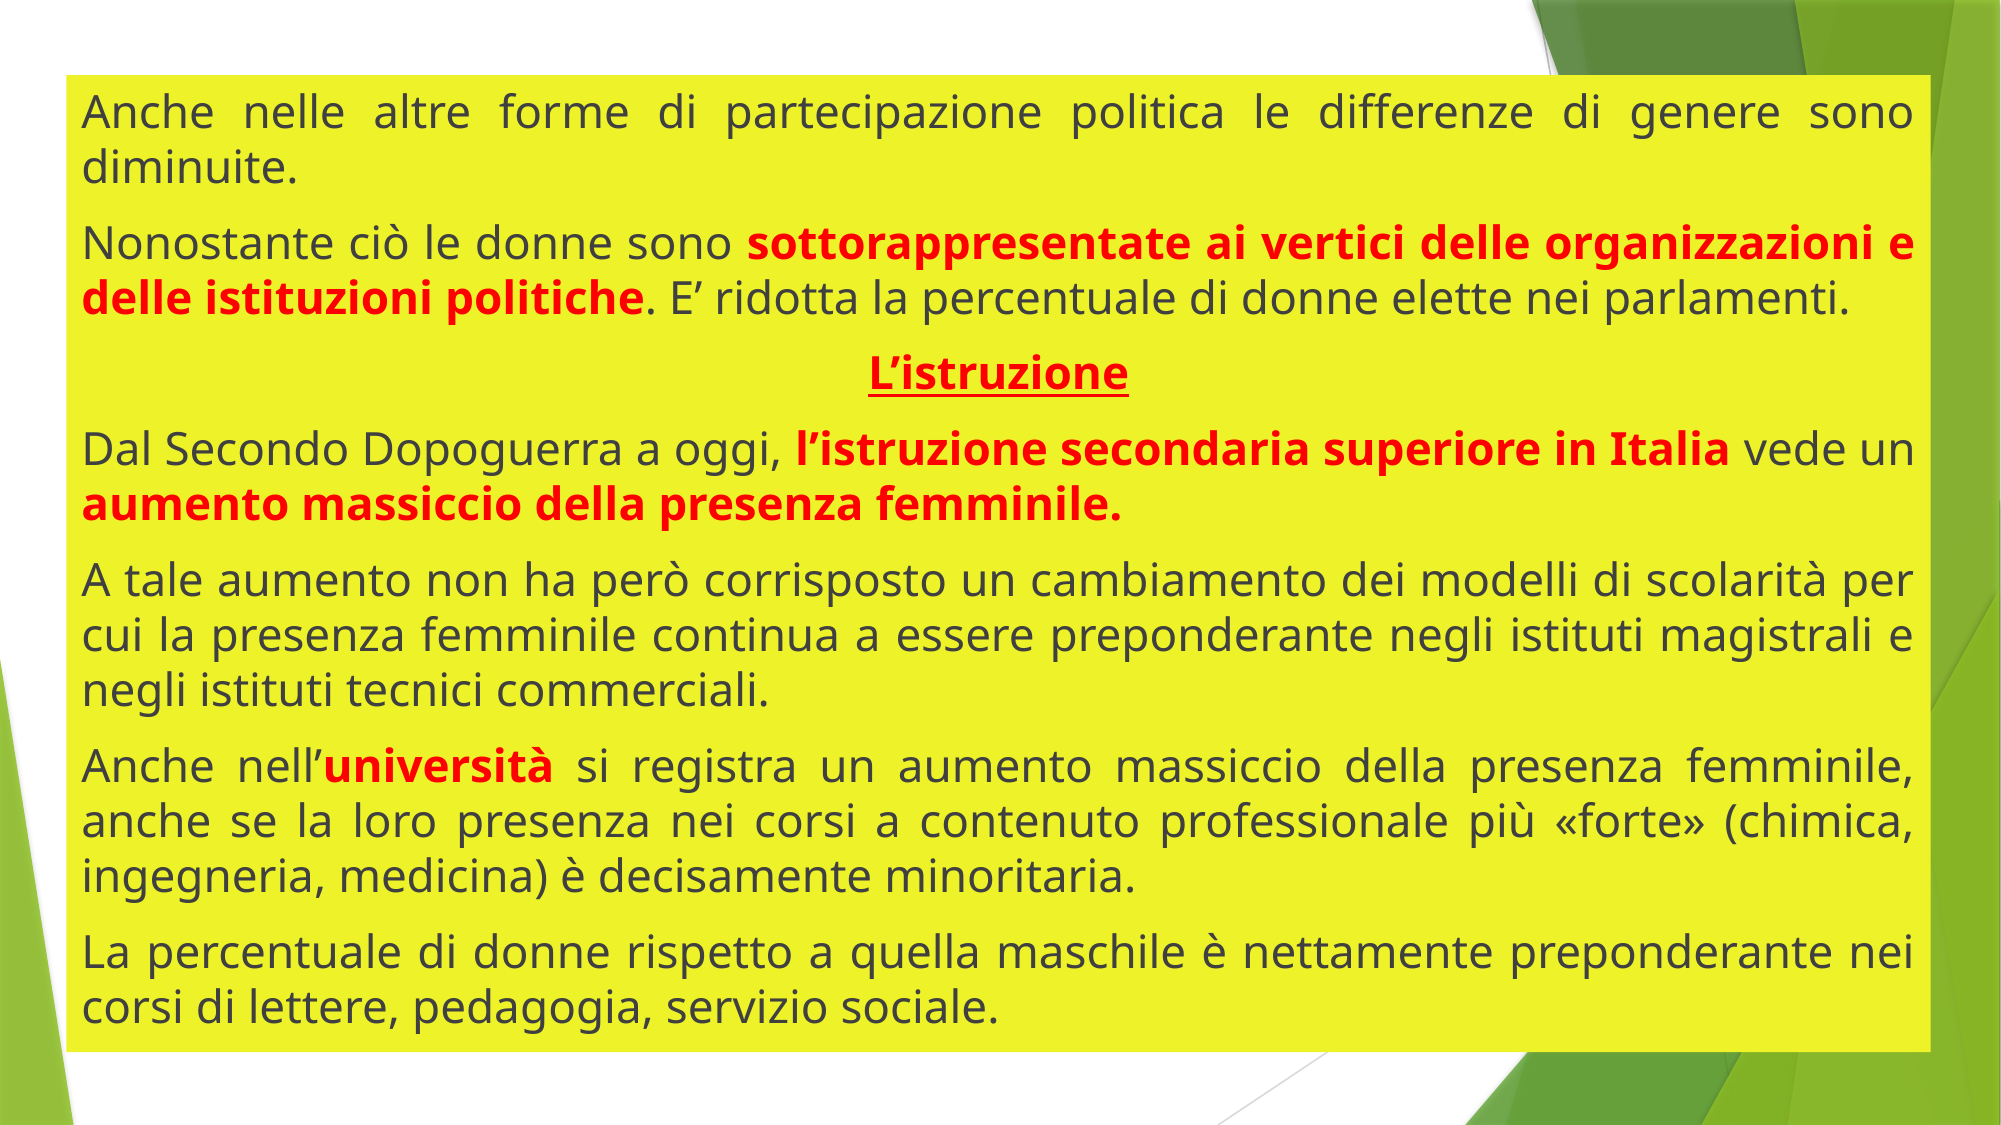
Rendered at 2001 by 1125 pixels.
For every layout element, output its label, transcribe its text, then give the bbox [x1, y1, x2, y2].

list Anche nelle altre forme di partecipazione politica le differenze di genere sono diminuite. Nonostante ciò le donne sono sottorappresentate ai vertici delle organizzazioni e delle istituzioni politiche. E’ ridotta la percentuale di donne elette nei parlamenti. L’istruzione Dal Secondo Dopoguerra a oggi, l’istruzione secondaria superiore in Italia vede un aumento massiccio della presenza femminile. A tale aumento non ha però corrisposto un cambiamento dei modelli di scolarità per cui la presenza femminile continua a essere preponderante negli istituti magistrali e negli istituti tecnici commerciali. Anche nell’università si registra un aumento massiccio della presenza femminile, anche se la loro presenza nei corsi a contenuto professionale più «forte» (chimica, ingegneria, medicina) è decisamente minoritaria. La percentuale di donne rispetto a quella maschile è nettamente preponderante nei corsi di lettere, pedagogia, servizio sociale. [66, 75, 1931, 1053]
